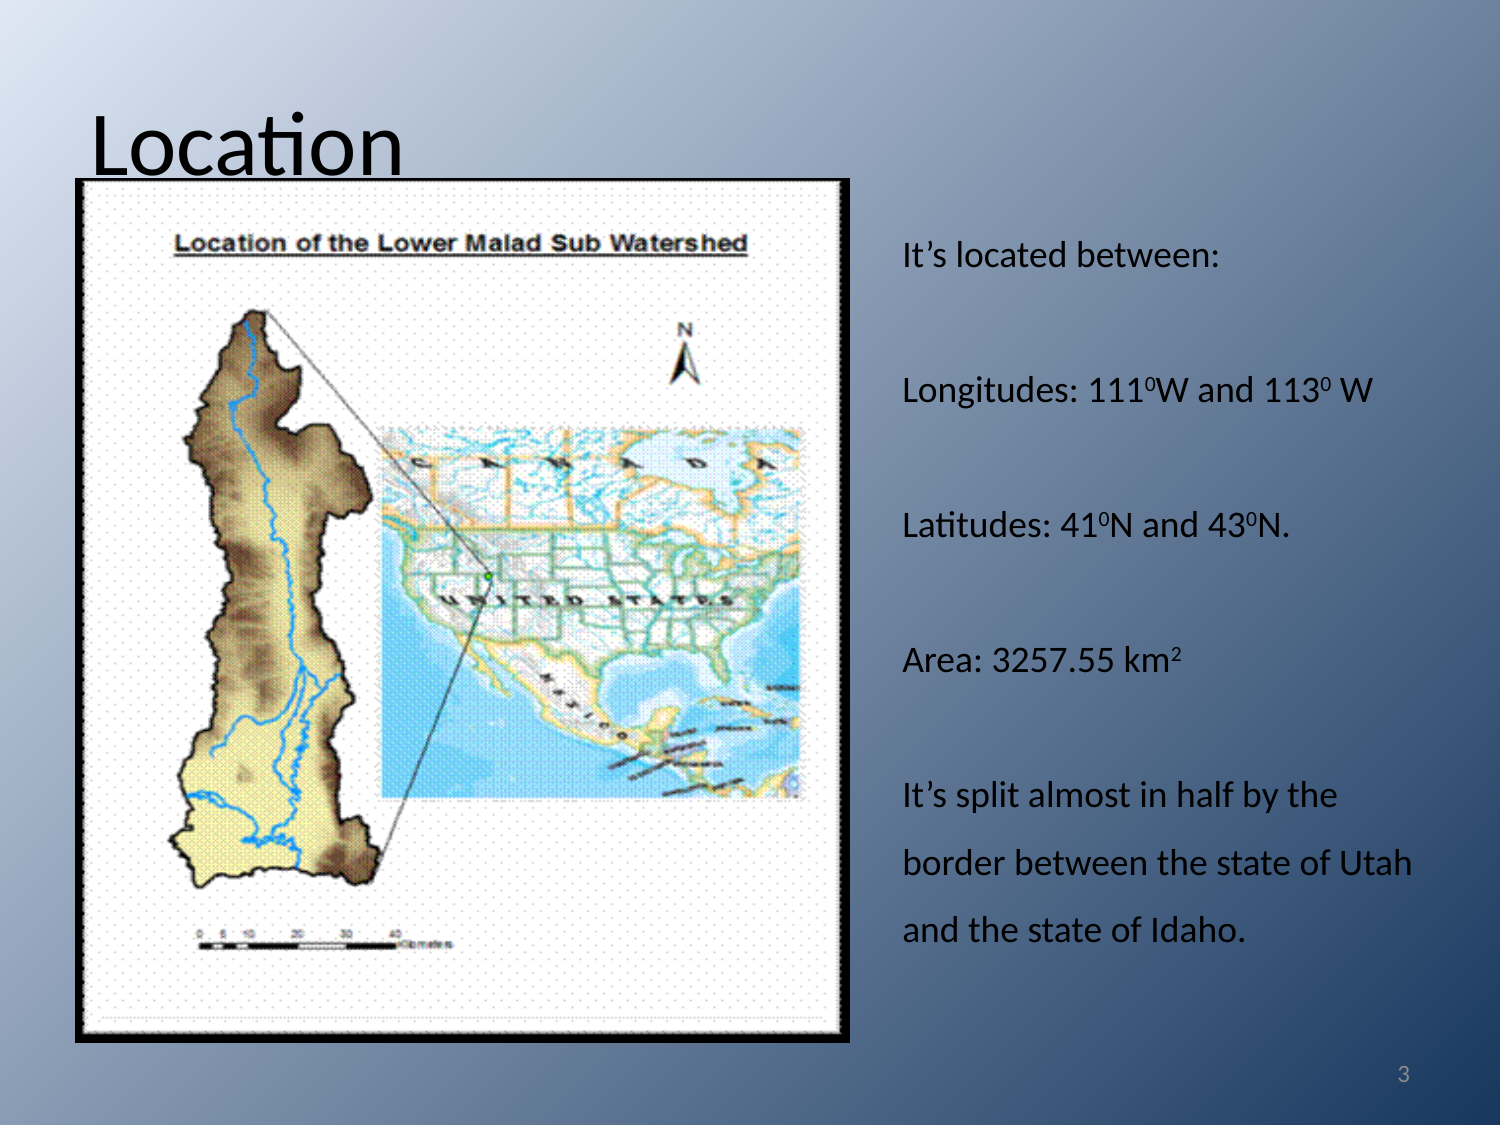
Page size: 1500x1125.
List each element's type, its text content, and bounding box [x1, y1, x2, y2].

slide_number 3 [1074, 1042, 1425, 1103]
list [74, 178, 851, 1043]
title Location [74, 44, 1426, 233]
text_box It’s located between: Longitudes: 1110W and 1130 W Latitudes: 410N and 430N. Area: 3257.55 km2 It’s split almost in half by the border between the state of Utah and the state of Idaho. [887, 200, 1463, 958]
